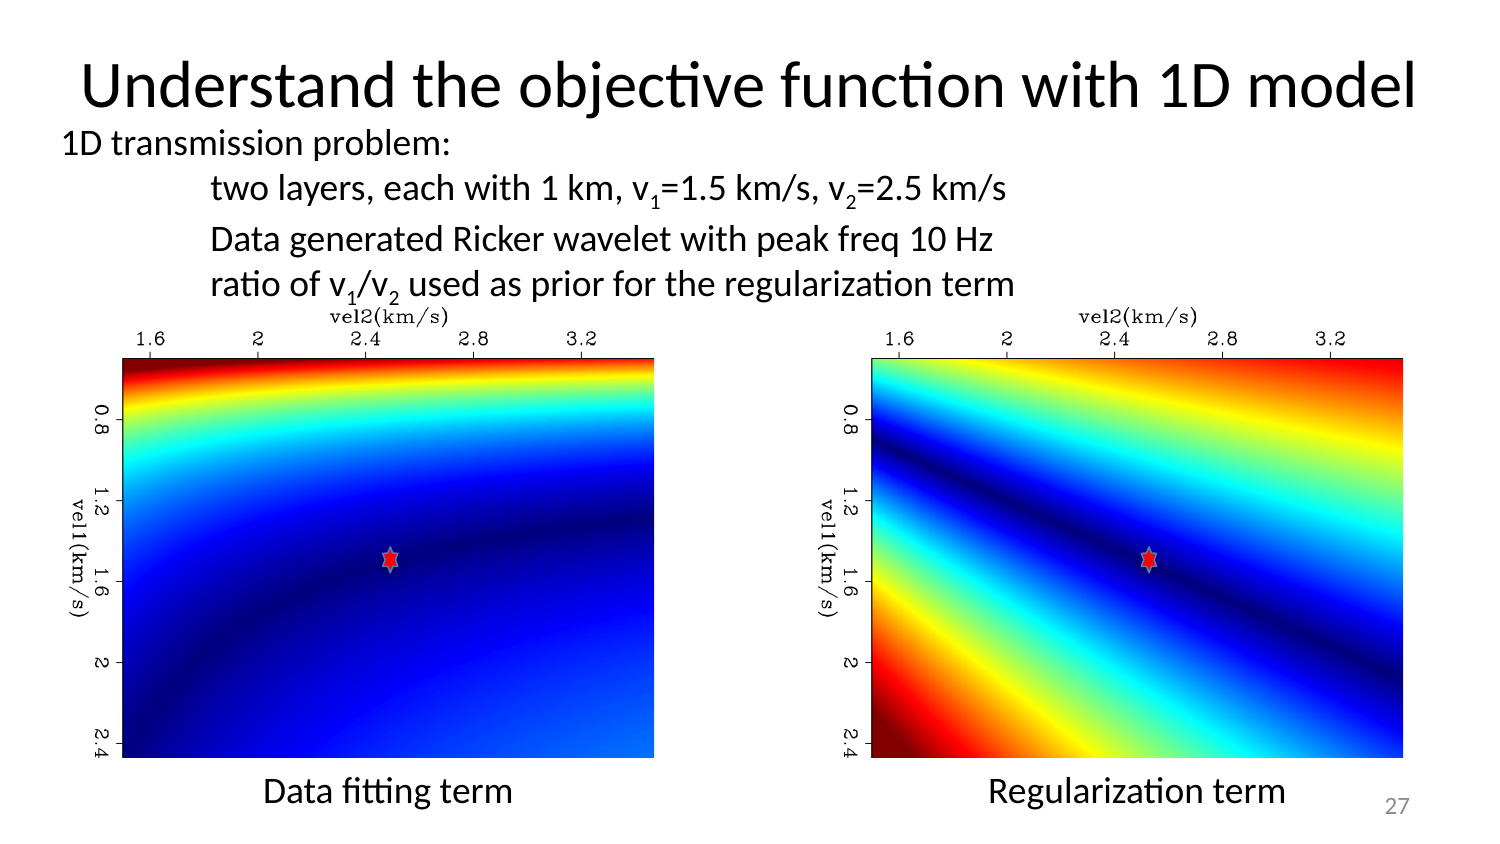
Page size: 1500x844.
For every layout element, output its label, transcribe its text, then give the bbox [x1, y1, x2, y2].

title Understand the objective function with 1D model [0, 10, 1500, 167]
text_box Data fitting term [122, 764, 655, 818]
text_box 1D transmission problem: two layers, each with 1 km, v1=1.5 km/s, v2=2.5 km/s Data generated Ricker wavelet with peak freq 10 Hz ratio of v1/v2 used as prior for the regularization term [45, 110, 1032, 318]
text_box Regularization term [871, 763, 1404, 818]
picture [69, 306, 655, 758]
picture [817, 306, 1404, 758]
slide_number 27 [1074, 782, 1425, 827]
